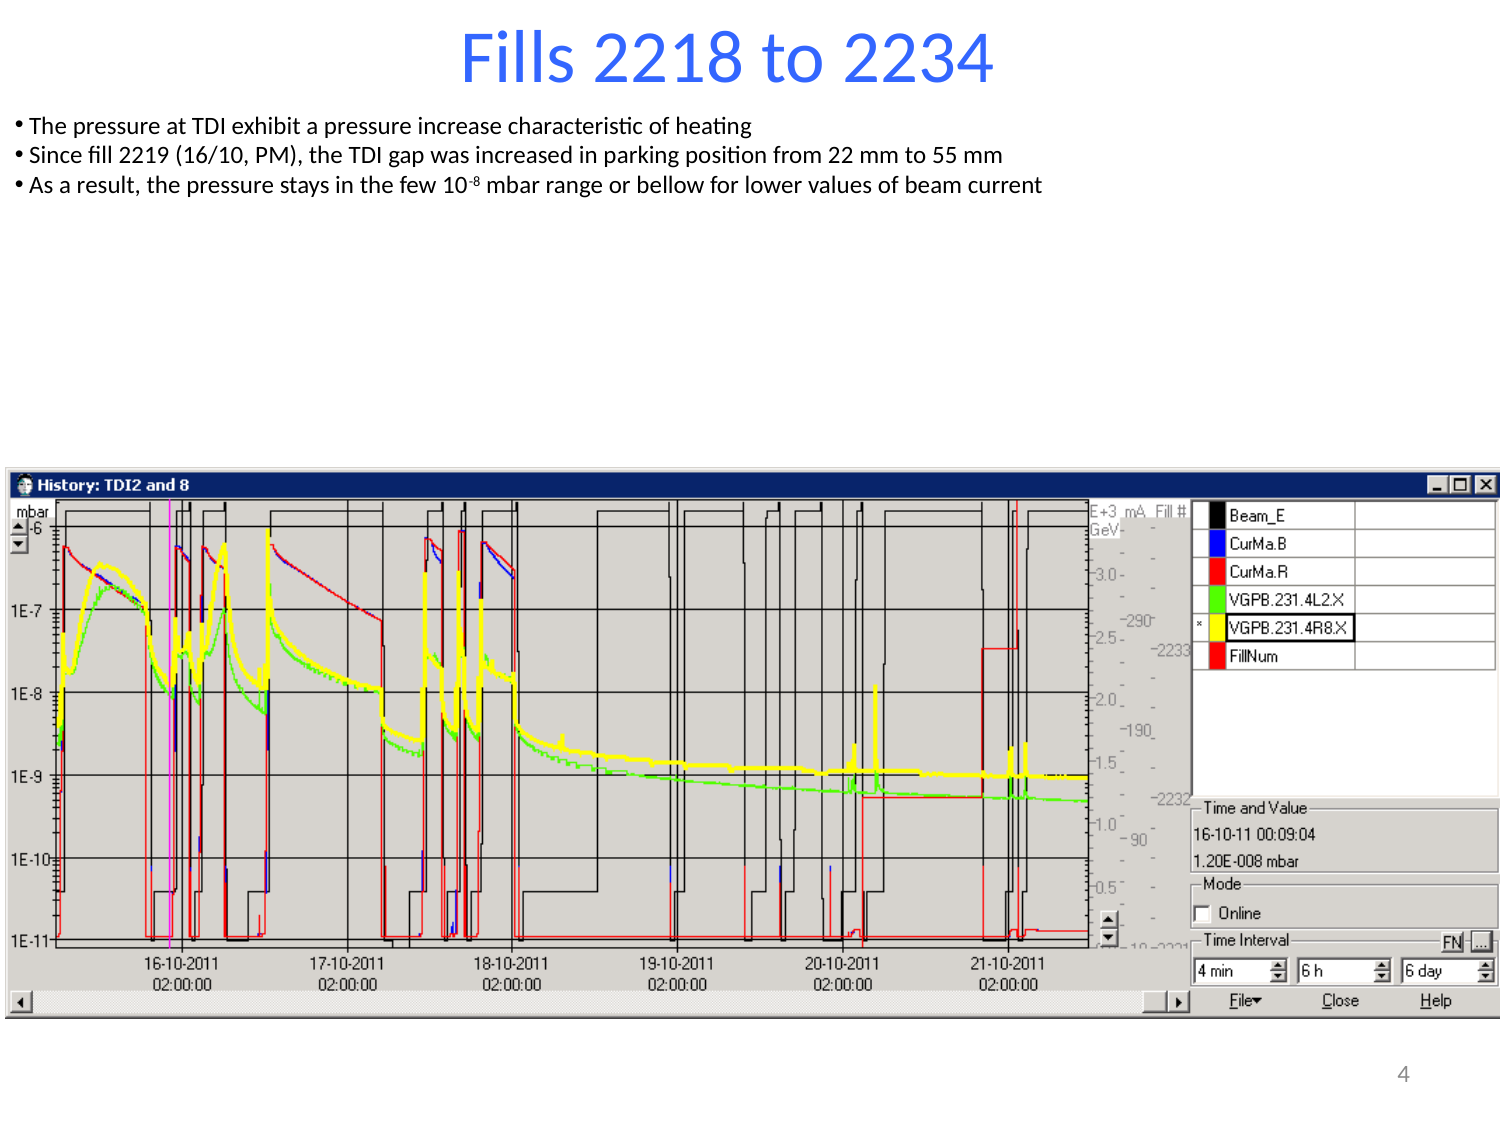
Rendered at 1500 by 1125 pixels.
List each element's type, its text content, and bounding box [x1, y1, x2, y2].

text_box The pressure at TDI exhibit a pressure increase characteristic of heating Since fill 2219 (16/10, PM), the TDI gap was increased in parking position from 22 mm to 55 mm As a result, the pressure stays in the few 10-8 mbar range or bellow for lower values of beam current [0, 101, 1424, 237]
slide_number 4 [1074, 1042, 1425, 1103]
text_box Fills 2218 to 2234 [0, 0, 1456, 105]
picture [5, 467, 1500, 1020]
